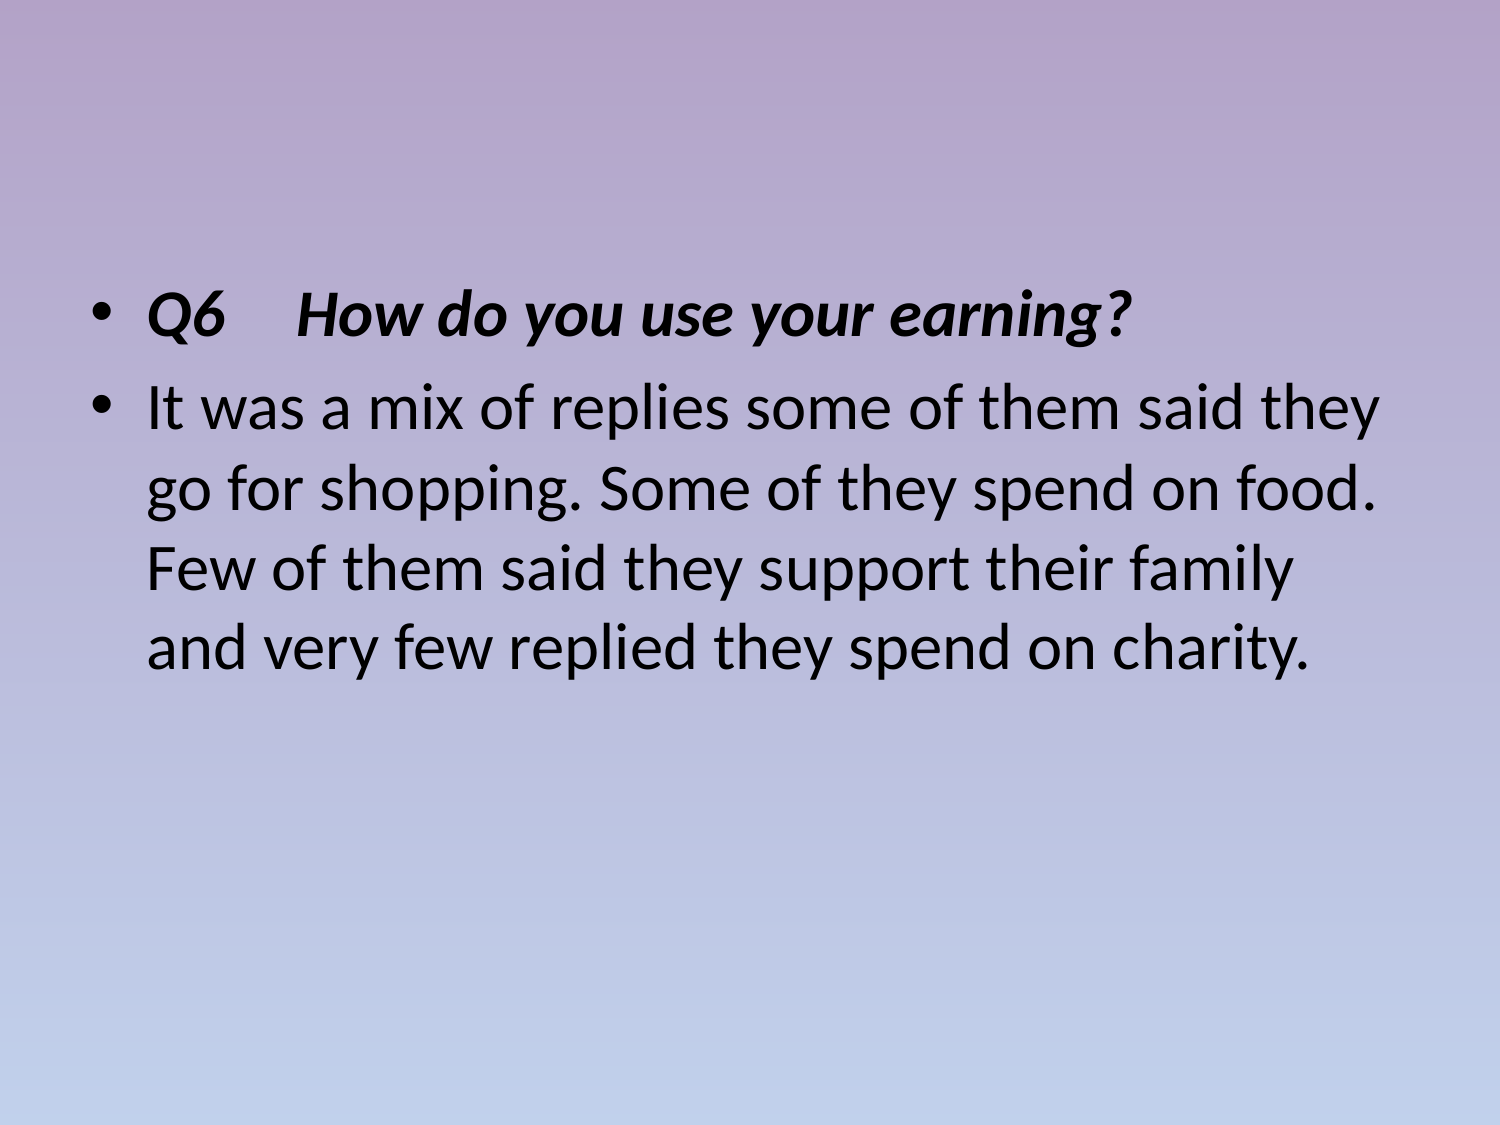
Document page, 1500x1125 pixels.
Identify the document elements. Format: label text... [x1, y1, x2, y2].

list Q6 How do you use your earning? It was a mix of replies some of them said they go for shopping. Some of they spend on food. Few of them said they support their family and very few replied they spend on charity. [75, 262, 1425, 1005]
